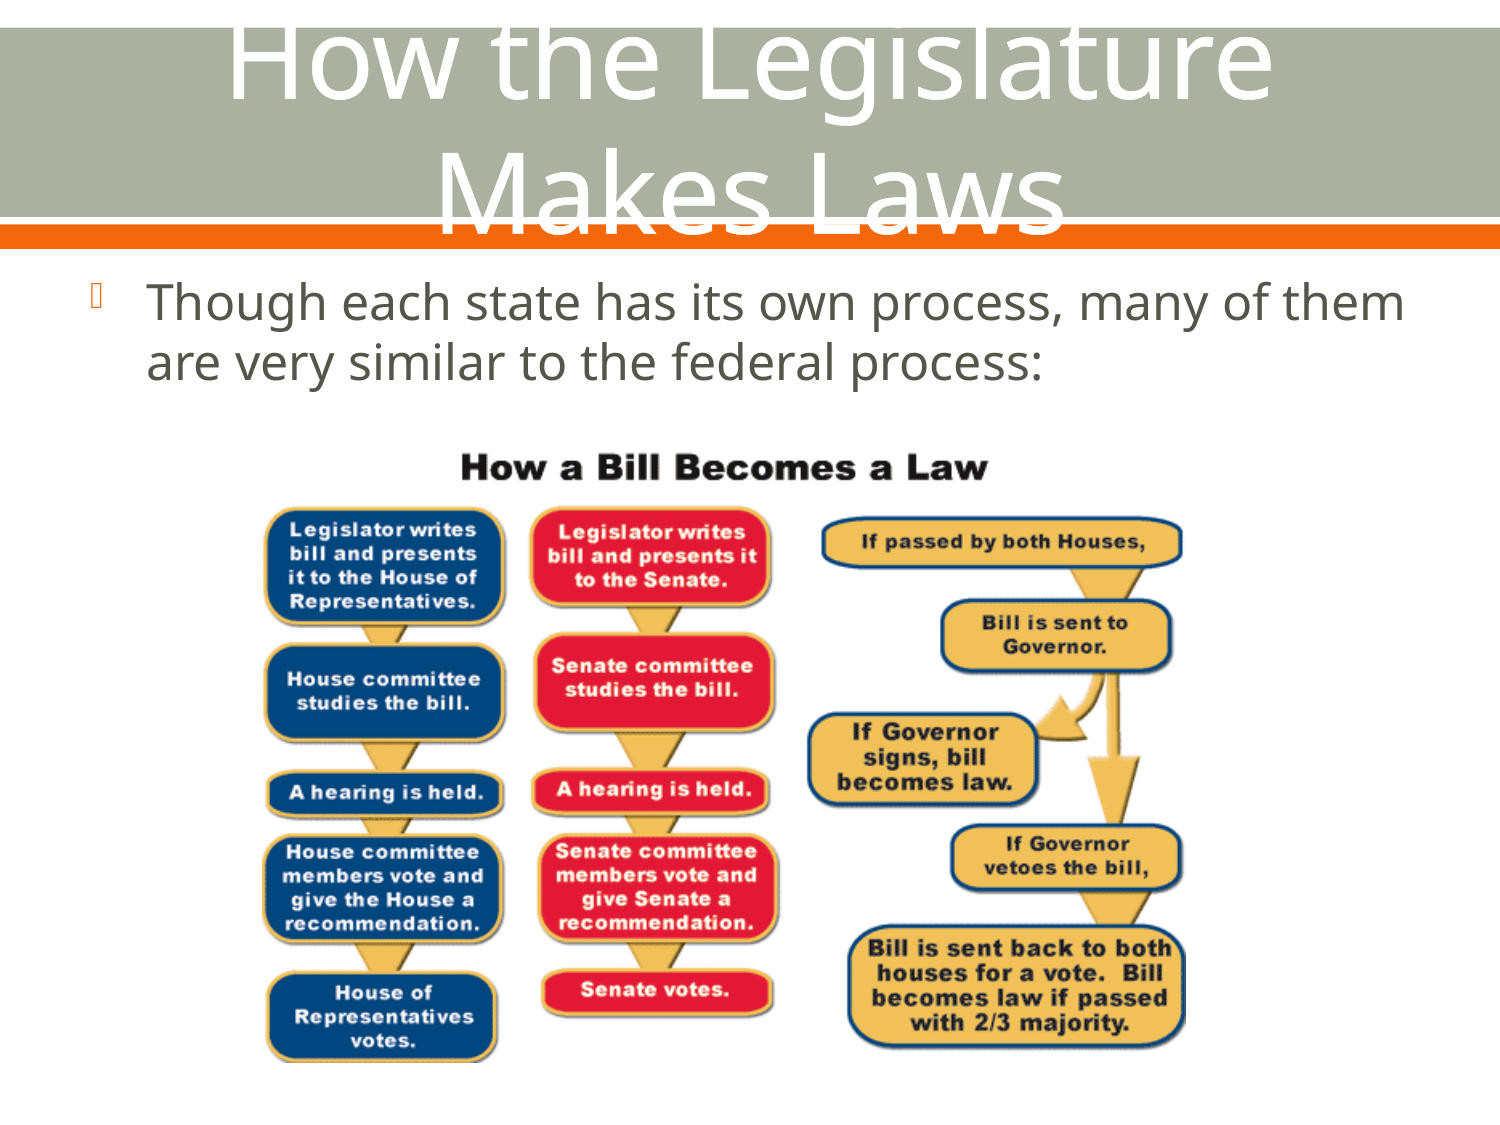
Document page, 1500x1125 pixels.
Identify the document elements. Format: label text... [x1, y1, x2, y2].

list Though each state has its own process, many of them are very similar to the federal process: [74, 262, 1426, 1006]
picture [262, 437, 1186, 1063]
title How the Legislature Makes Laws [75, 29, 1425, 213]
